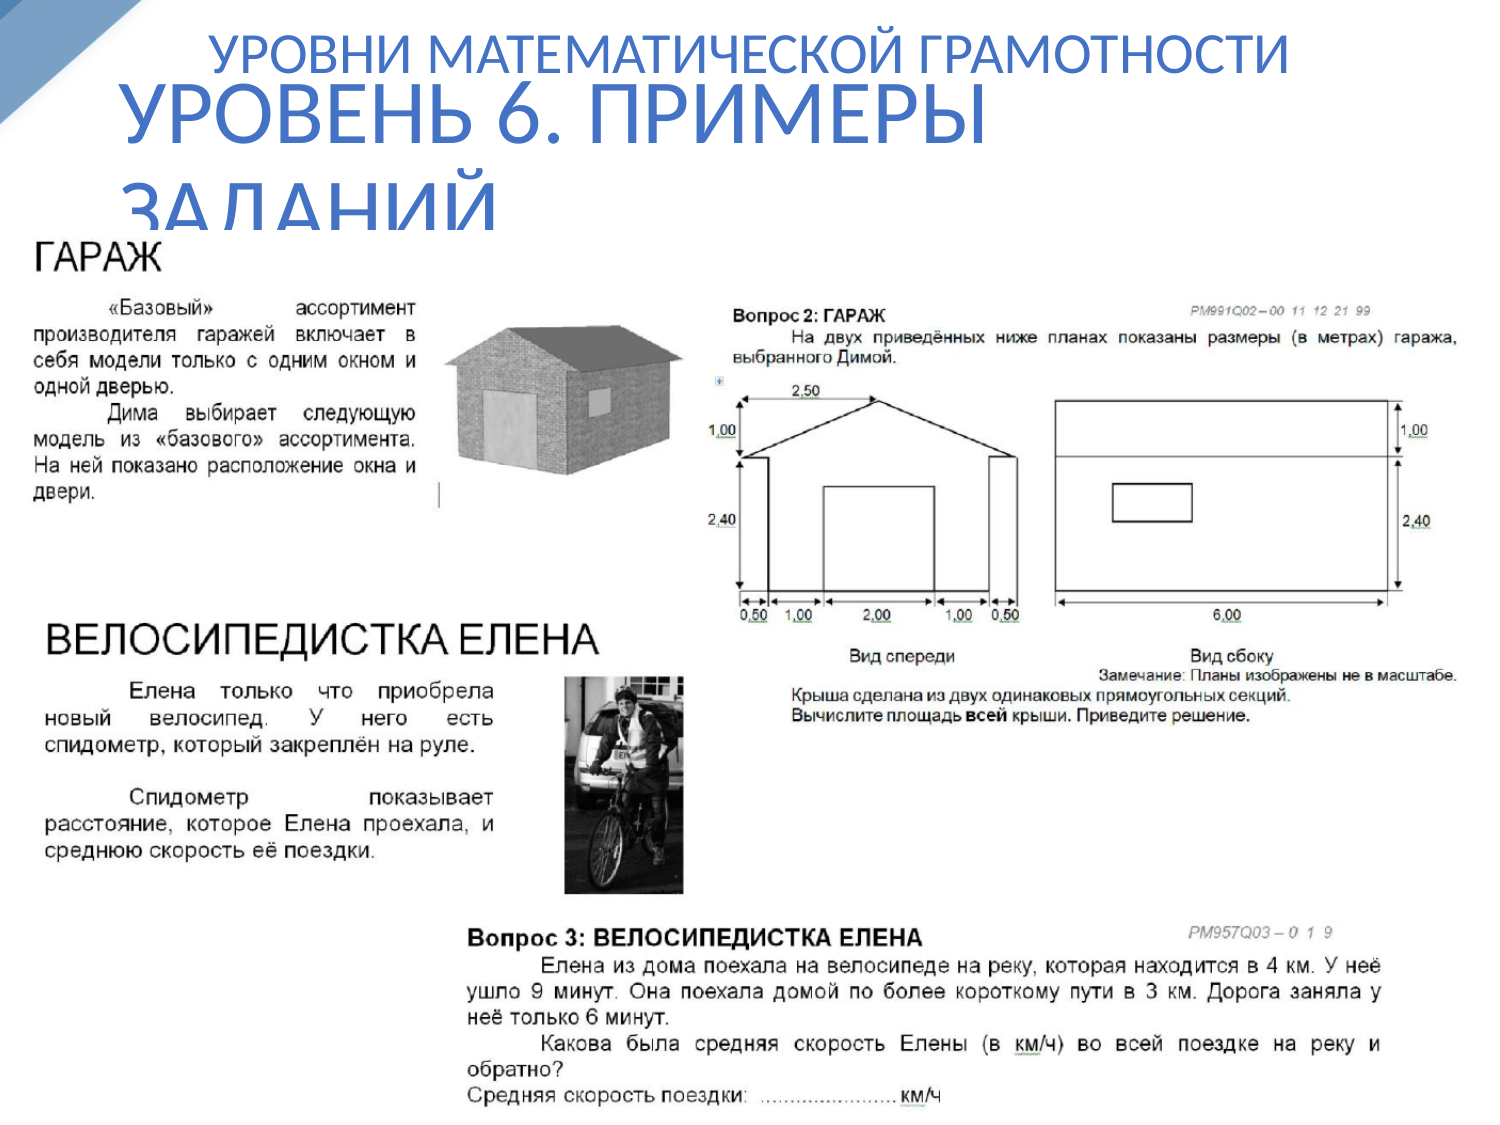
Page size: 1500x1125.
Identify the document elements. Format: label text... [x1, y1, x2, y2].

text_box Уровни математической грамотности [103, 9, 1397, 100]
title Уровень 6. Примеры заданий [103, 100, 1397, 228]
picture [12, 230, 1500, 1125]
